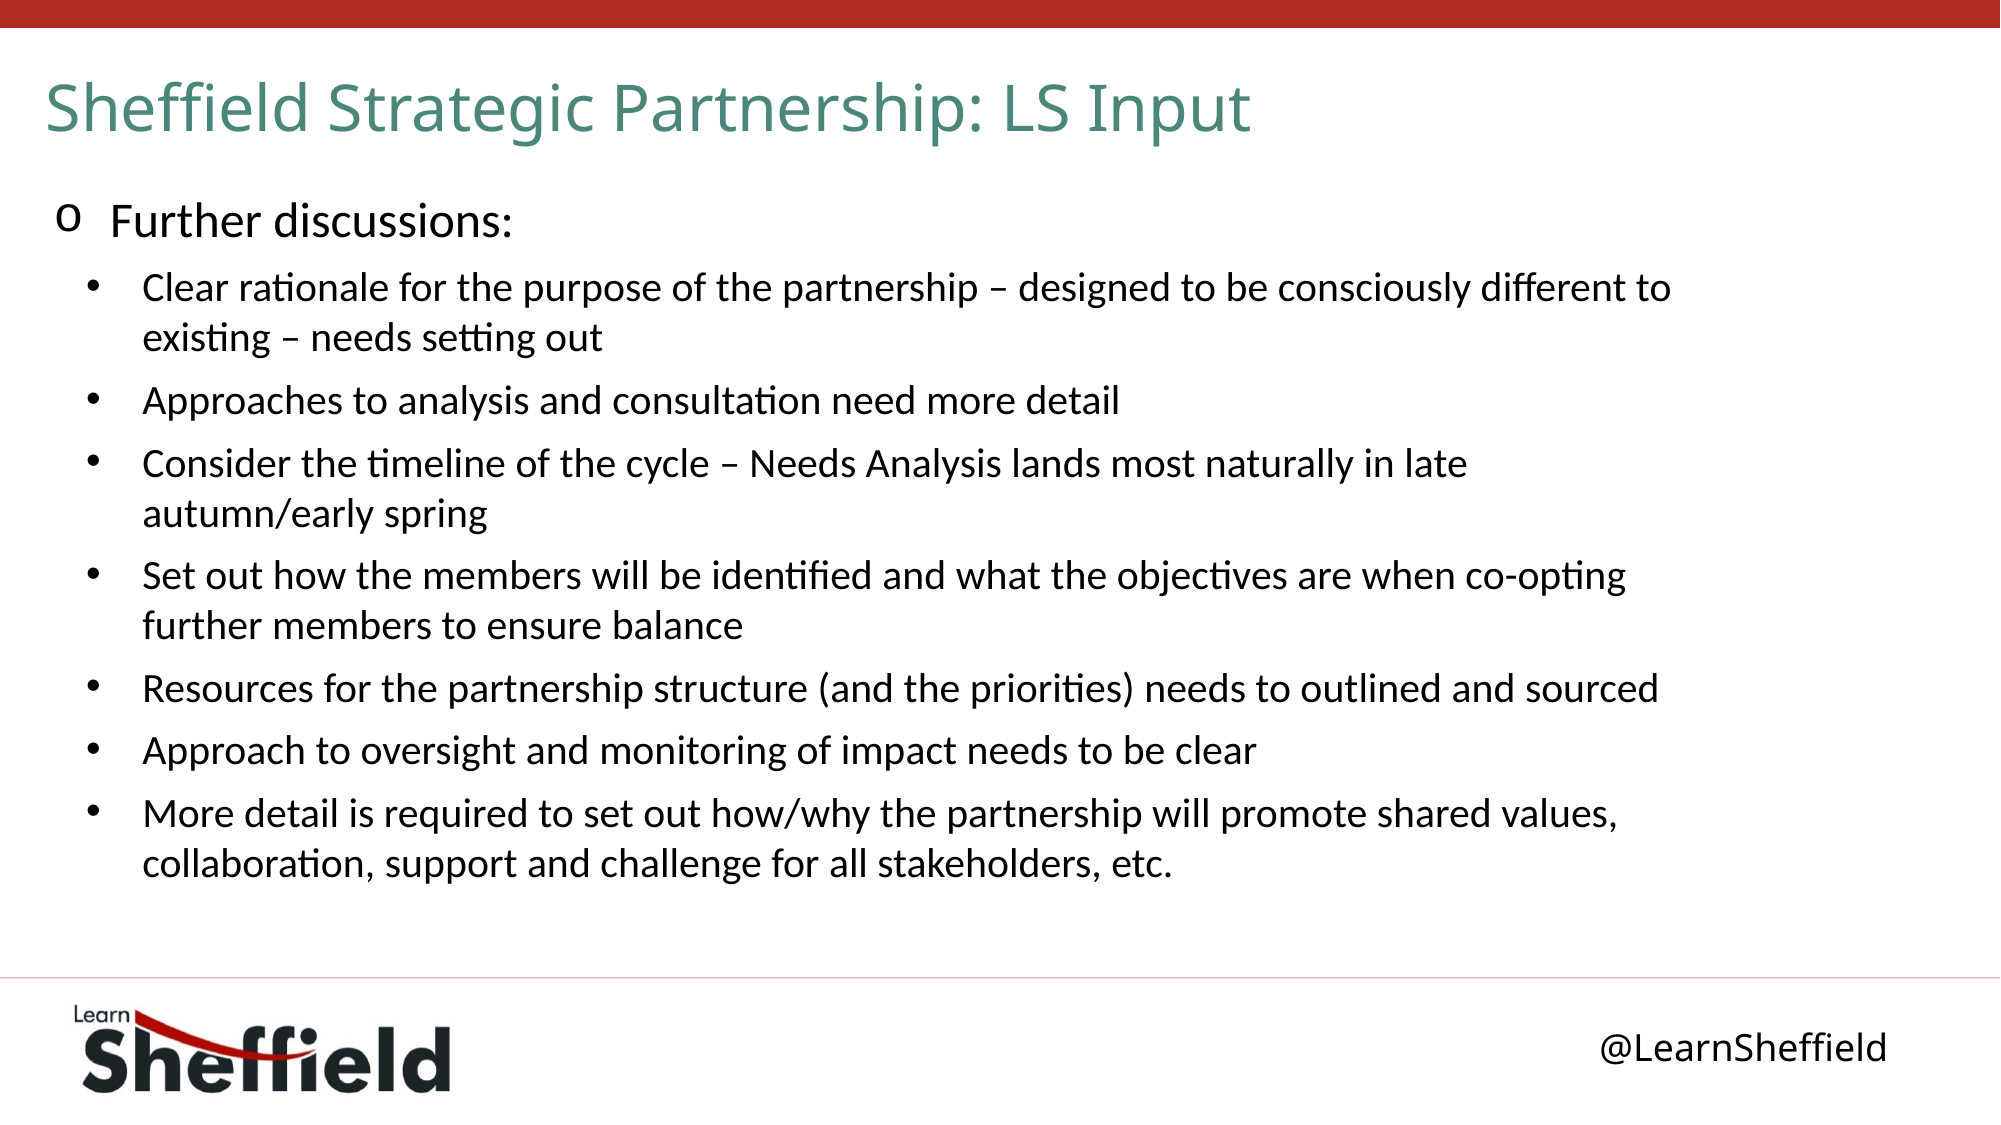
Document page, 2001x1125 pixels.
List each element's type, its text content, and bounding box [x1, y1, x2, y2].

picture [58, 994, 454, 1101]
title Sheffield Strategic Partnership: LS Input [30, 55, 1925, 166]
text_box Further discussions: Clear rationale for the purpose of the partnership – designed to be consciously different to existing – needs setting out Approaches to analysis and consultation need more detail Consider the timeline of the cycle – Needs Analysis lands most naturally in late autumn/early spring Set out how the members will be identified and what the objectives are when co-opting further members to ensure balance Resources for the partnership structure (and the priorities) needs to outlined and sourced Approach to oversight and monitoring of impact needs to be clear More detail is required to set out how/why the partnership will promote shared values, collaboration, support and challenge for all stakeholders, etc. [38, 180, 1718, 893]
